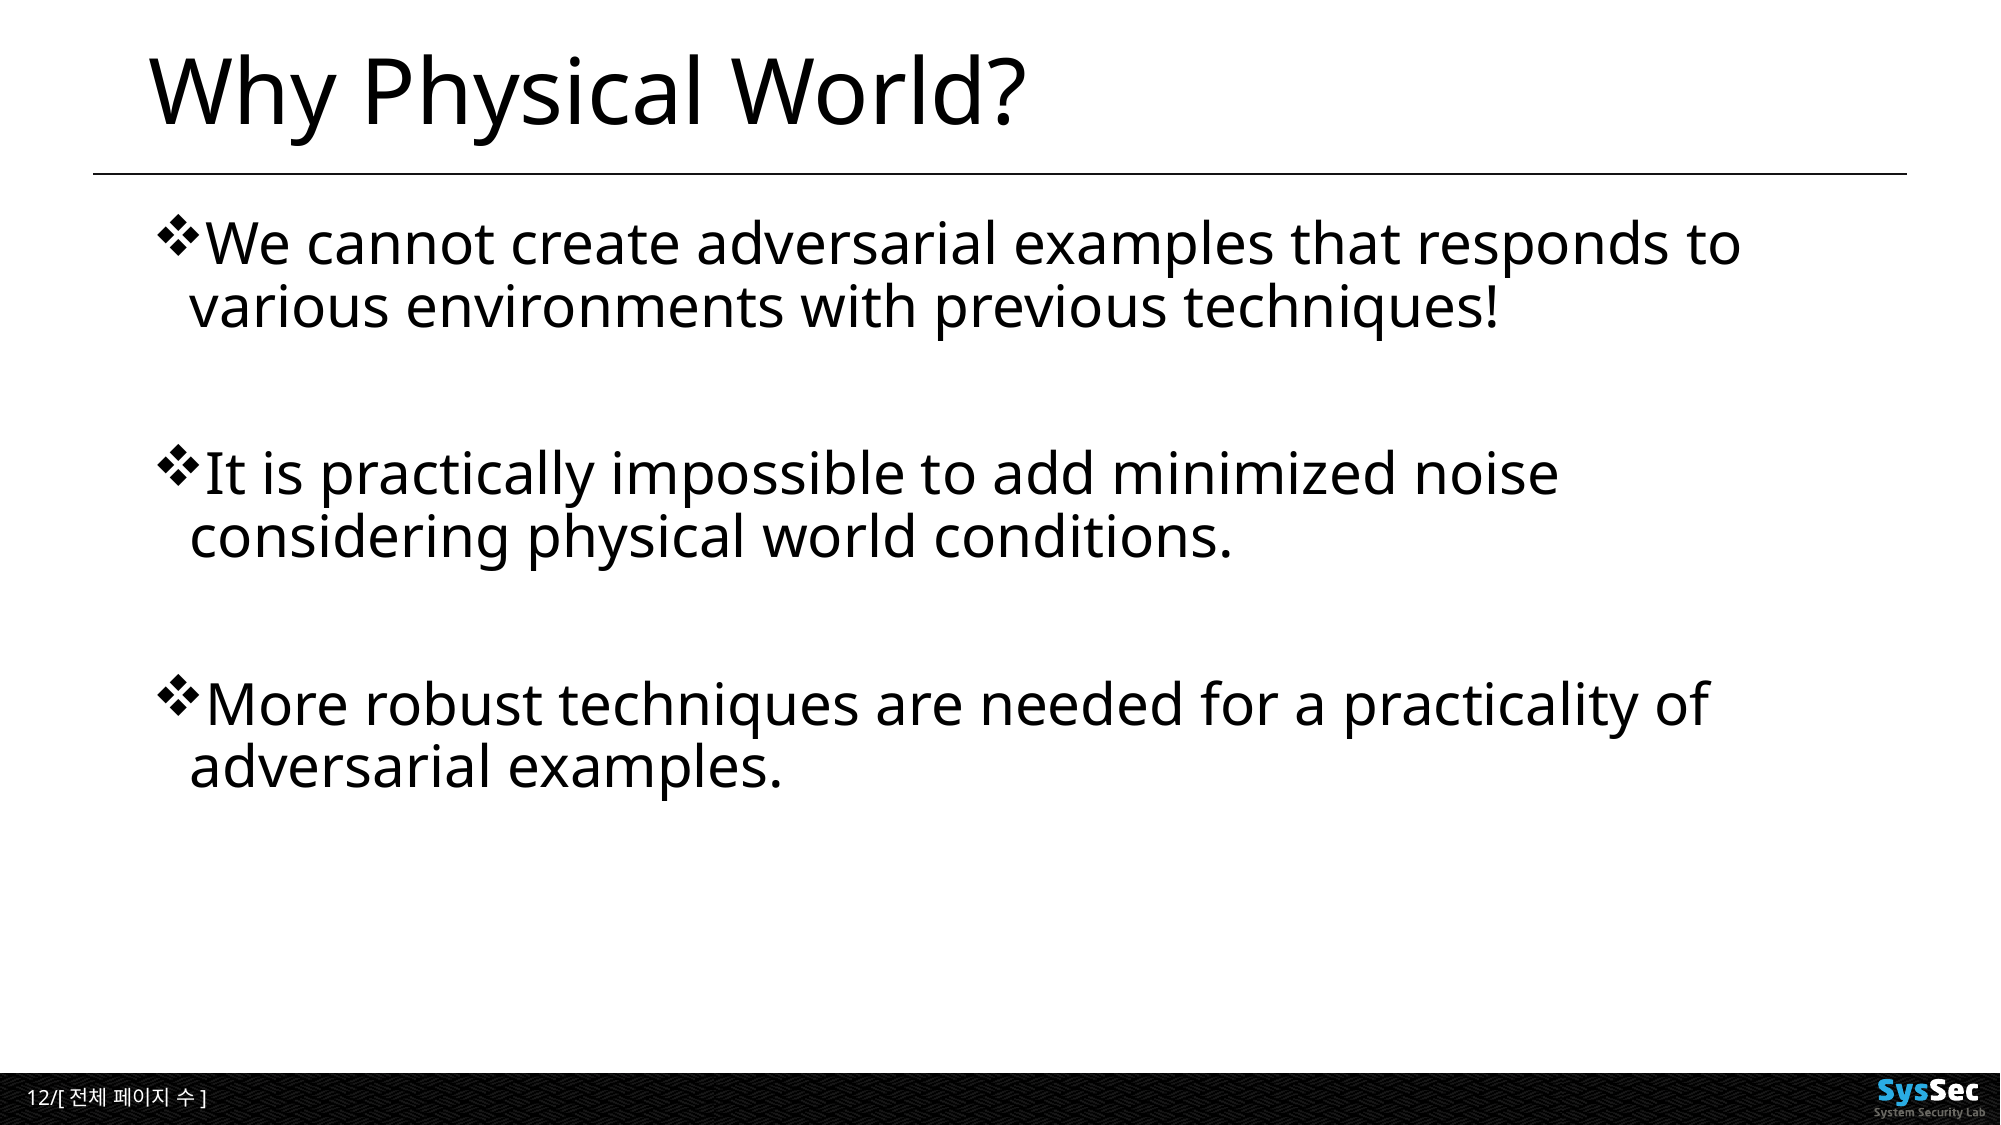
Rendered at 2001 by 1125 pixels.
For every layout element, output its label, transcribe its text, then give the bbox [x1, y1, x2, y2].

title Why Physical World? [133, 32, 1859, 157]
list We cannot create adversarial examples that responds to various environments with previous techniques! It is practically impossible to add minimized noise considering physical world conditions. More robust techniques are needed for a practicality of adversarial examples. [137, 206, 1863, 987]
